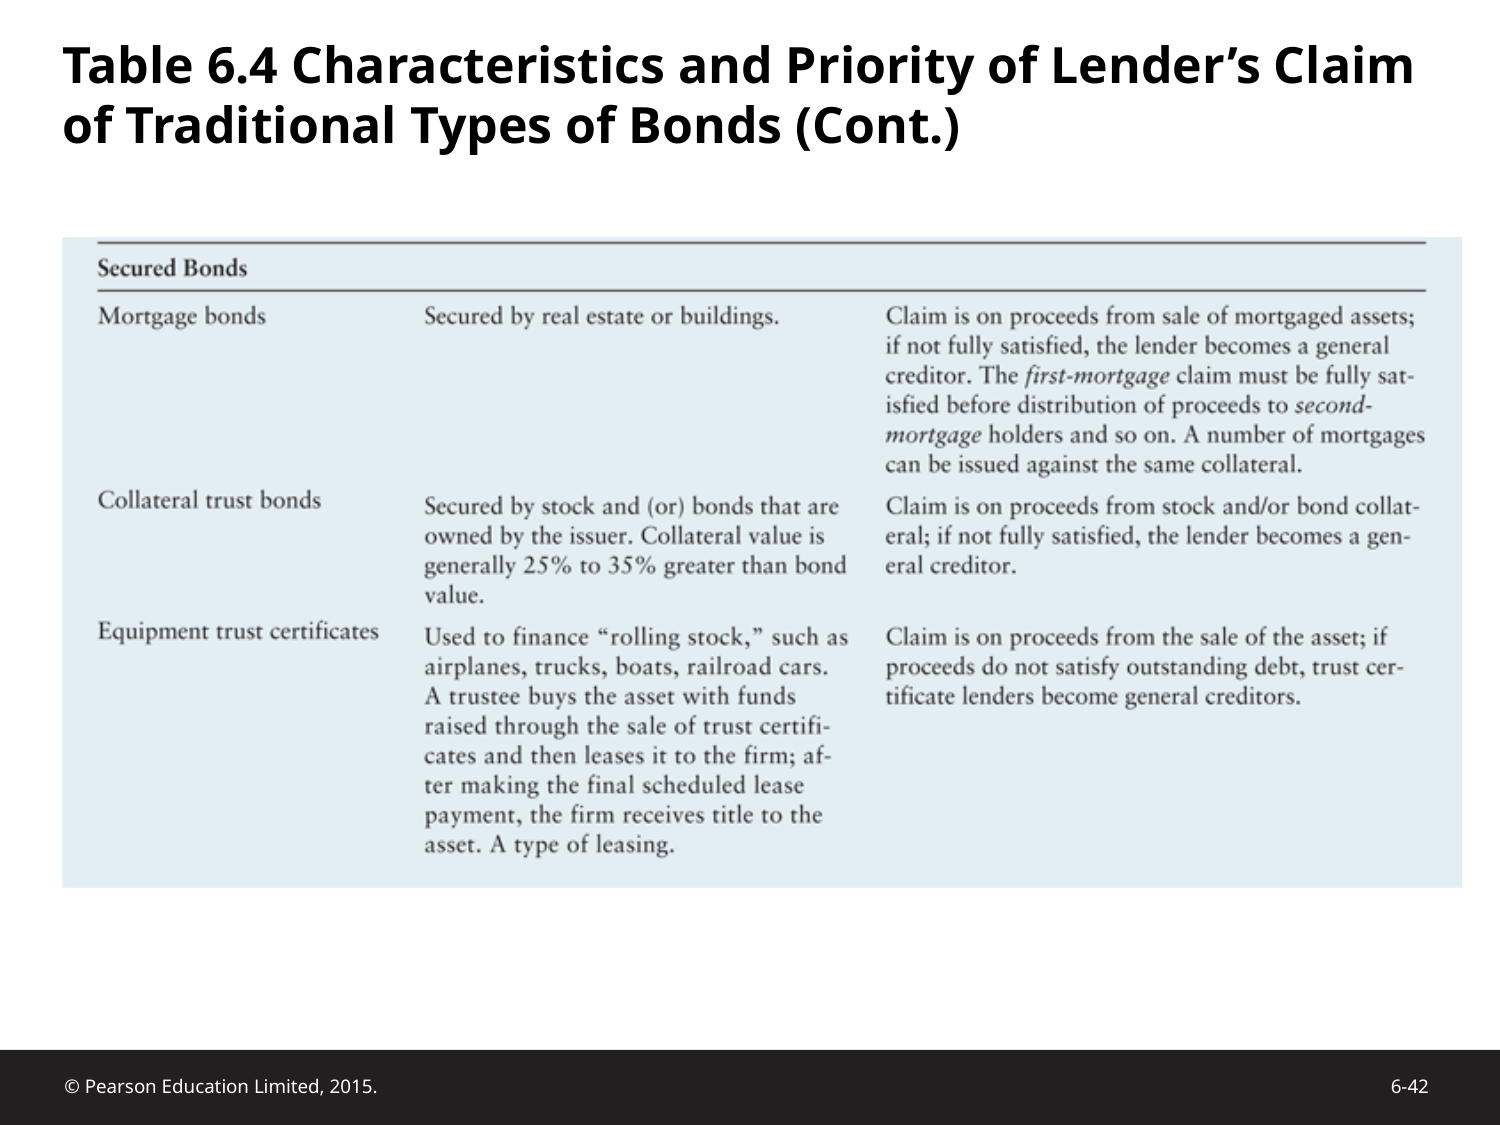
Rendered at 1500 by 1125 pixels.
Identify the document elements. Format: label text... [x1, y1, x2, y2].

title Table 6.4 Characteristics and Priority of Lender’s Claim of Traditional Types of Bonds (Cont.) [62, 0, 1450, 188]
picture [62, 237, 1462, 888]
